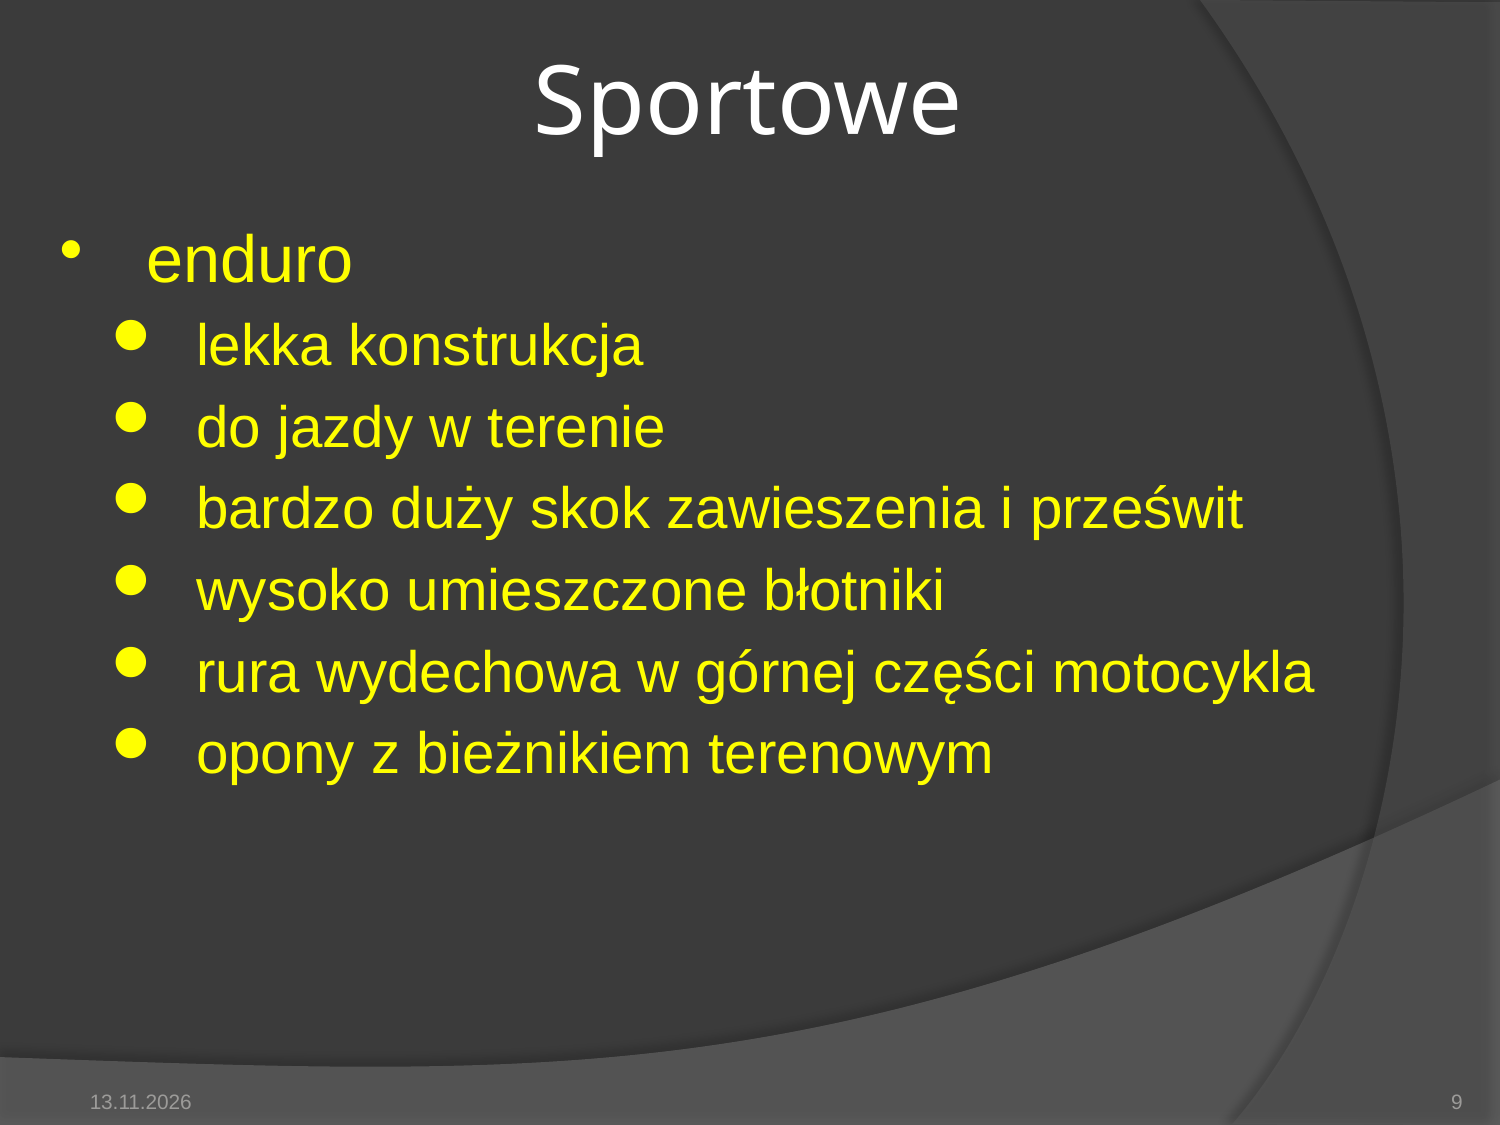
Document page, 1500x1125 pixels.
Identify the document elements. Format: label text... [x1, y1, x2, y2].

slide_number 9 [1337, 1053, 1463, 1114]
list enduro lekka konstrukcja do jazdy w terenie bardzo duży skok zawieszenia i prześwit wysoko umieszczone błotniki rura wydechowa w górnej części motocykla opony z bieżnikiem terenowym [41, 208, 1500, 1125]
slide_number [75, 1053, 425, 1114]
title Sportowe [75, 0, 1447, 197]
